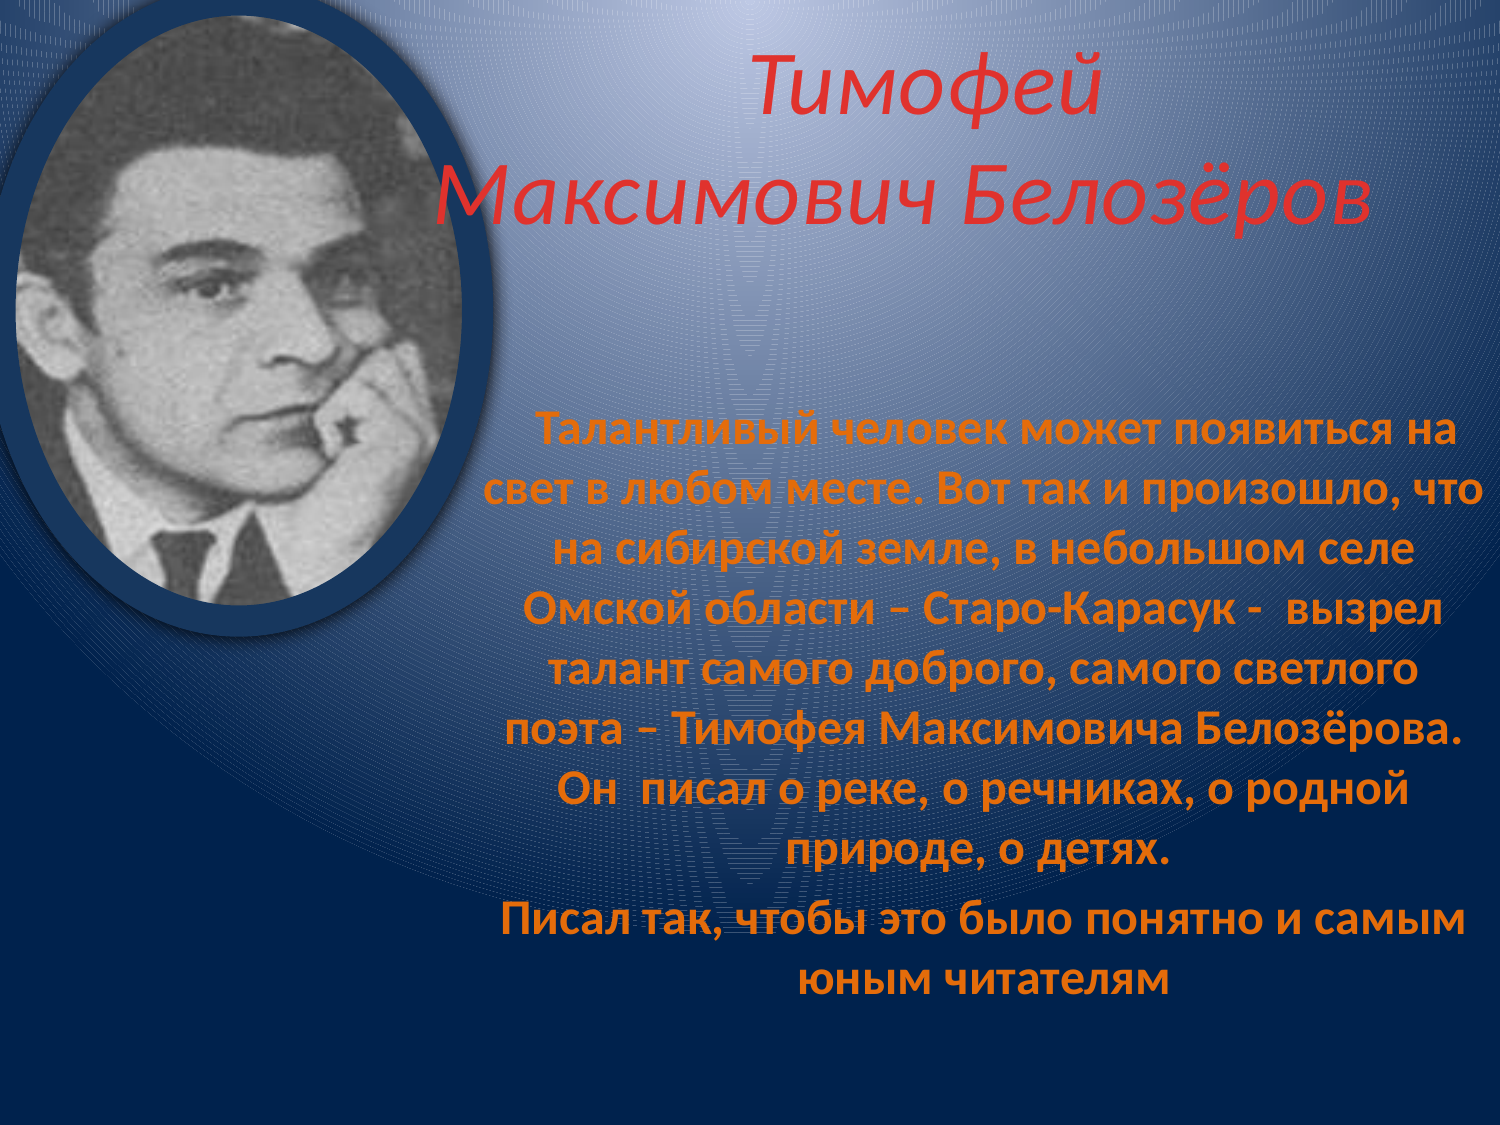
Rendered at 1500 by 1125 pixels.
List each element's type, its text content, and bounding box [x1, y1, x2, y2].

subtitle Талантливый человек может появиться на свет в любом месте. Вот так и произошло, что на сибирской земле, в небольшом селе Омской области – Старо-Карасук - вызрел талант самого доброго, самого светлого поэта – Тимофея Максимовича Белозёрова. Он писал о реке, о речниках, о родной природе, о детях. Писал так, чтобы это было понятно и самым юным читателям [468, 386, 1500, 1125]
picture [0, 0, 478, 622]
title Тимофей Максимович Белозёров [479, 0, 1465, 375]
